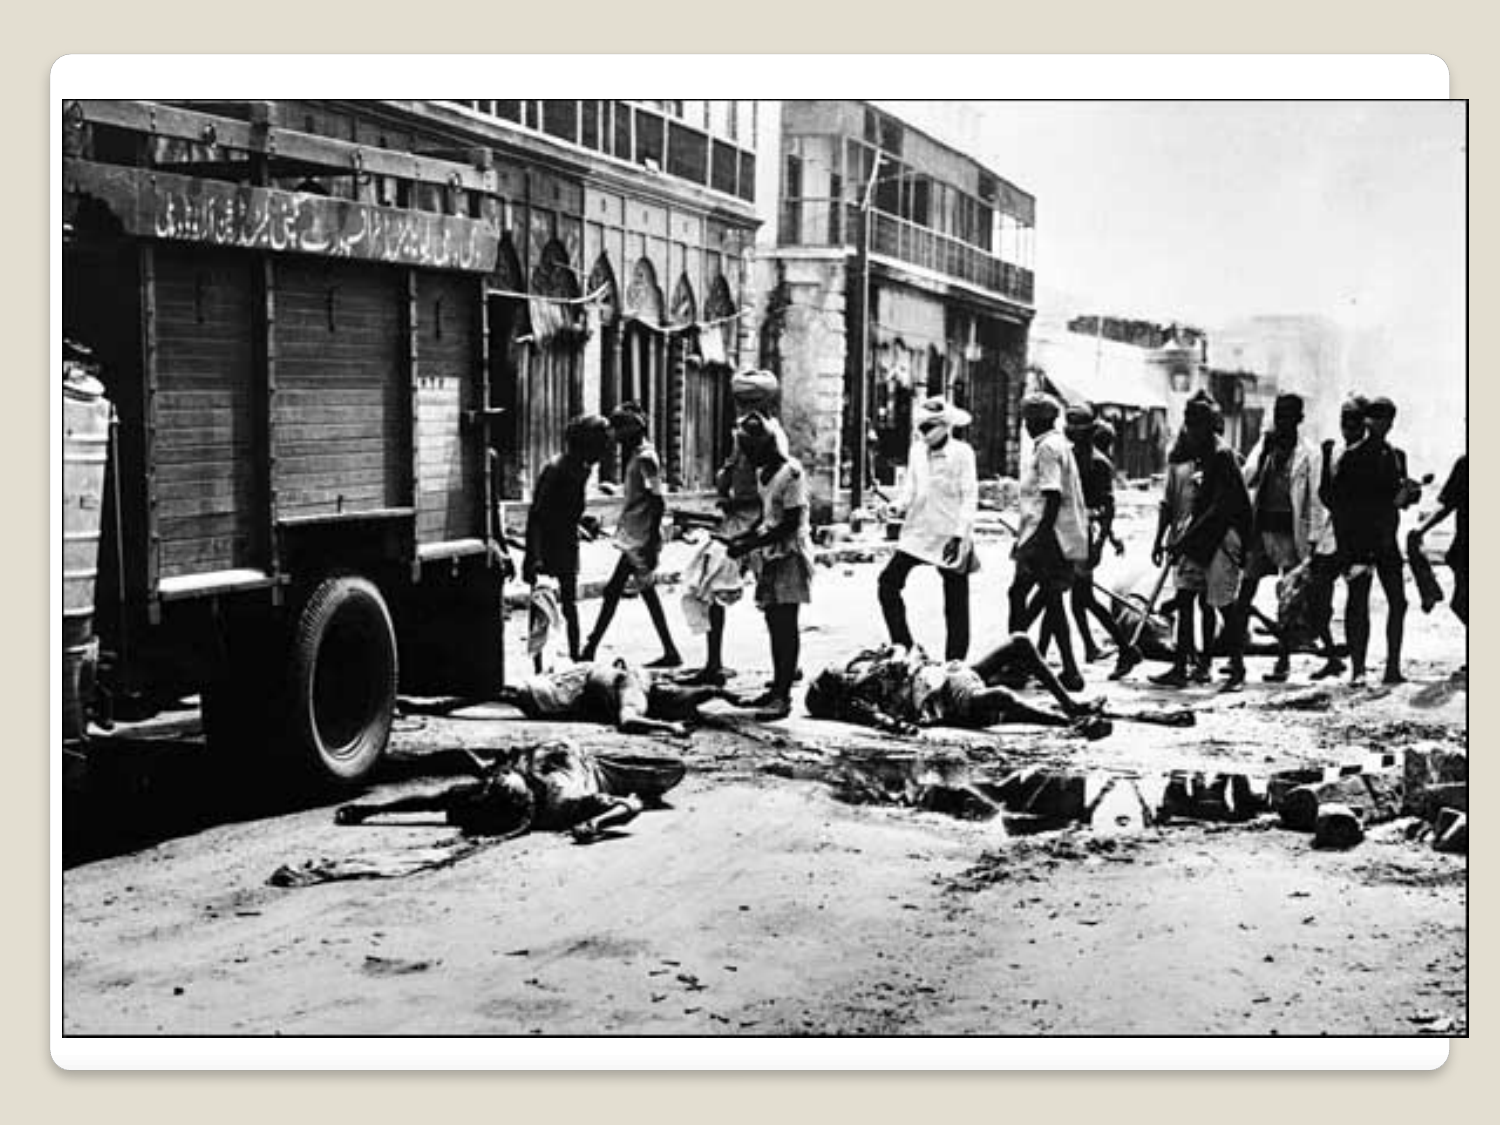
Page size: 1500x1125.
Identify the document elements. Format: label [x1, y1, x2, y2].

picture [62, 99, 1469, 1038]
